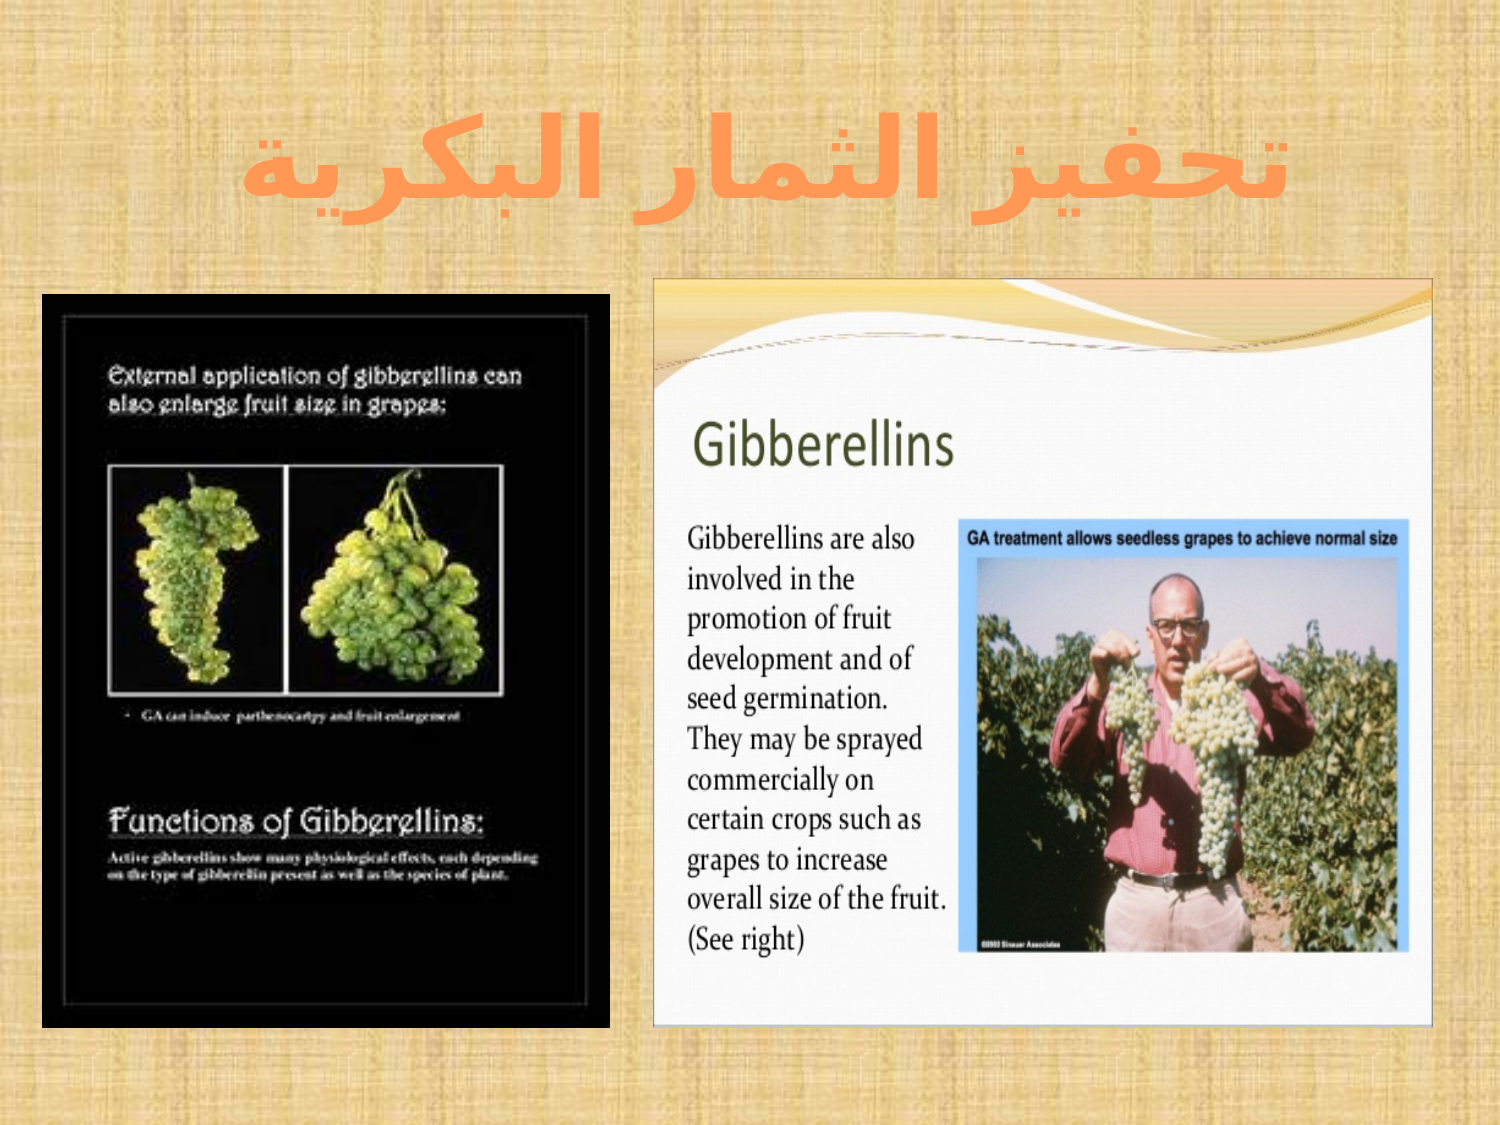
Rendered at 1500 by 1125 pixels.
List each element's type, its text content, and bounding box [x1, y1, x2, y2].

picture [0, 0, 1500, 1125]
text_box تحفيز الثمار البكرية [221, 78, 1313, 229]
